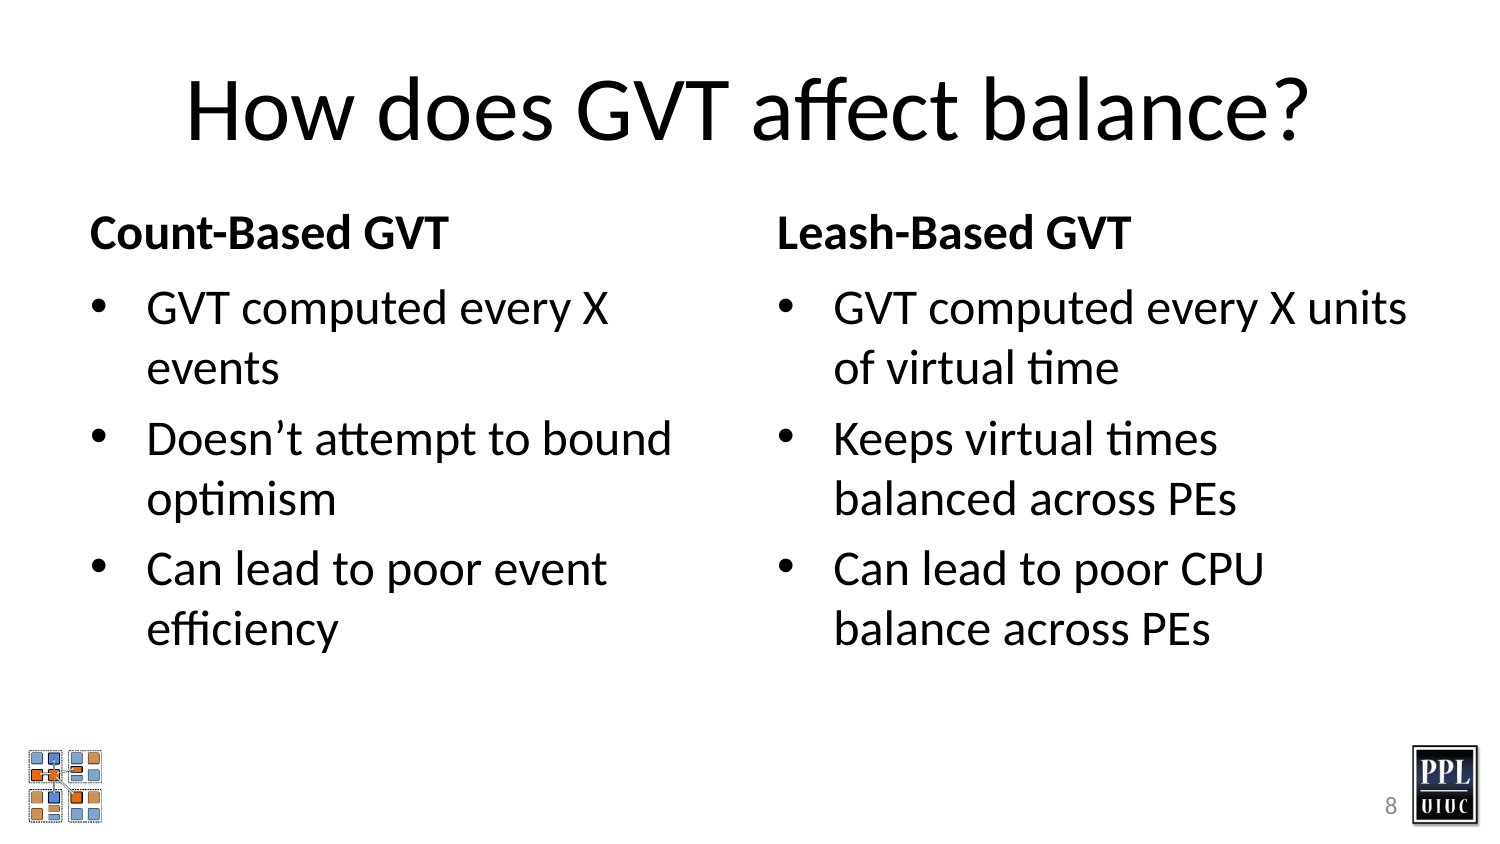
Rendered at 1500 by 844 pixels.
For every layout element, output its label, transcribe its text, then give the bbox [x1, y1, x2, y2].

slide_number 8 [1074, 782, 1413, 827]
list Leash-Based GVT [761, 188, 1425, 267]
list Count-Based GVT [75, 188, 738, 267]
picture [24, 746, 106, 827]
picture [1412, 745, 1482, 827]
list GVT computed every X units of virtual time Keeps virtual times balanced across PEs Can lead to poor CPU balance across PEs [761, 267, 1425, 754]
list GVT computed every X events Doesn’t attempt to bound optimism Can lead to poor event efficiency [75, 267, 738, 754]
title How does GVT affect balance? [75, 33, 1425, 175]
